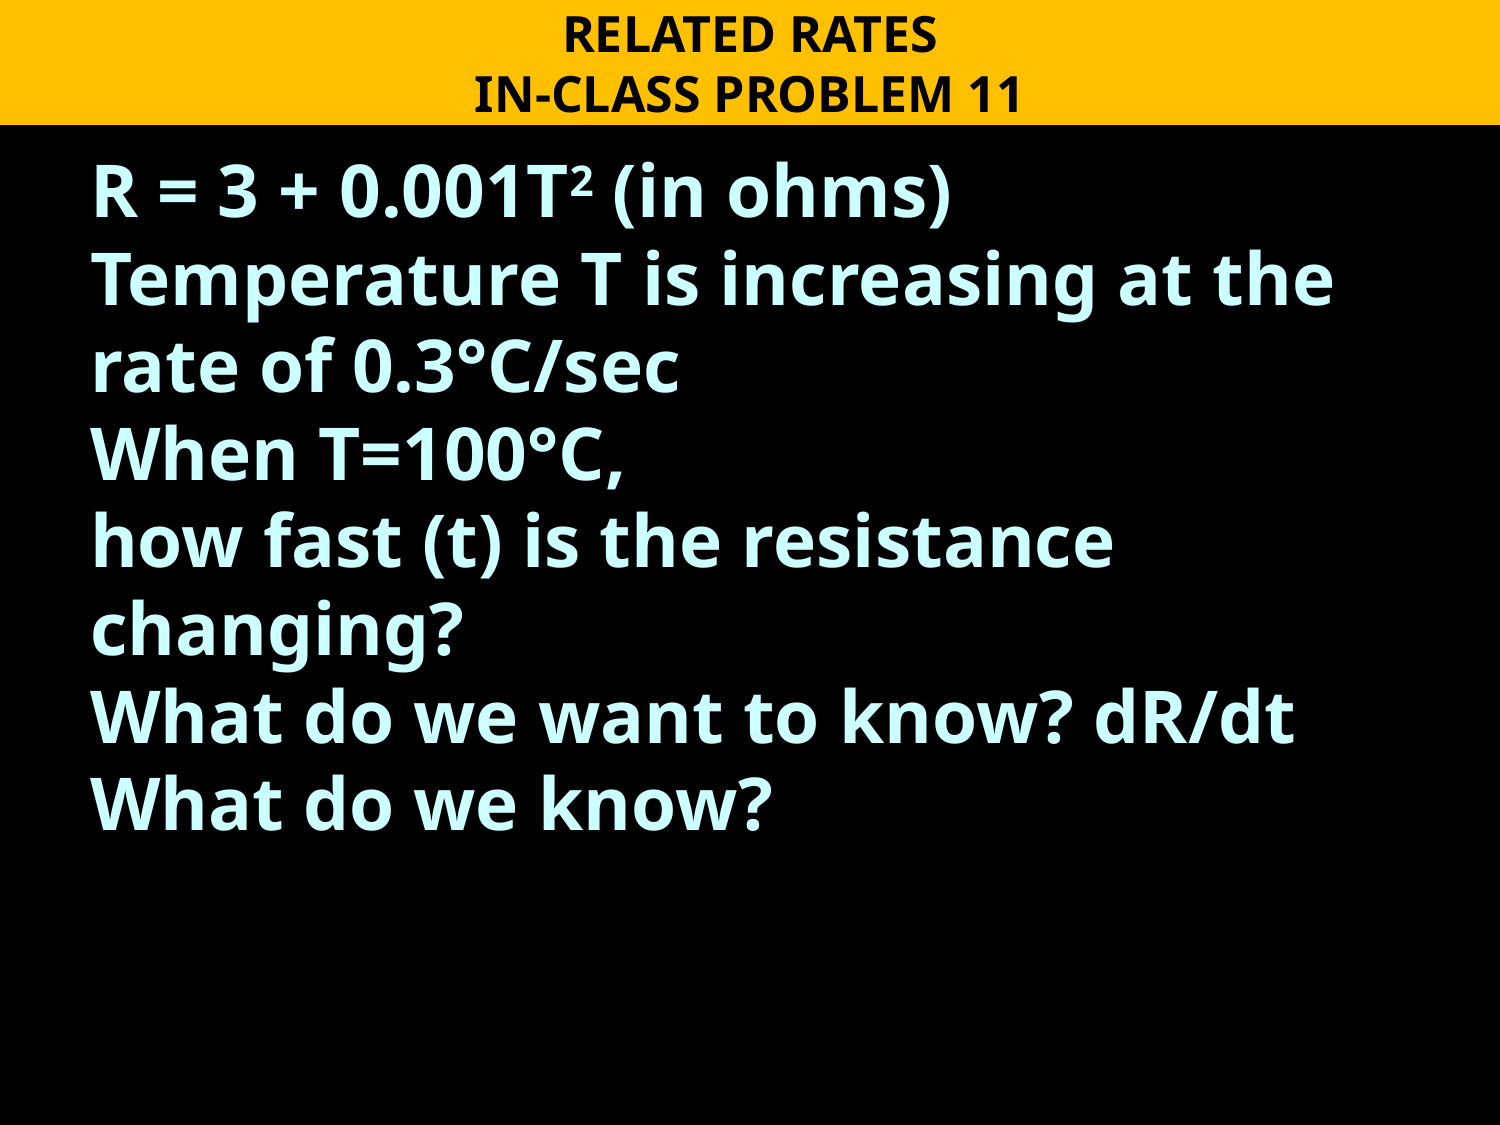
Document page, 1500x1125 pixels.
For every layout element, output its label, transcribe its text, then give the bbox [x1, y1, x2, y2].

list R = 3 + 0.001T2 (in ohms) Temperature T is increasing at the rate of 0.3°C/sec When T=100°C, how fast (t) is the resistance changing? What do we want to know? dR/dt What do we know? [75, 137, 1450, 1063]
text_box RELATED RATES IN-CLASS PROBLEM 11 [0, 0, 1500, 125]
